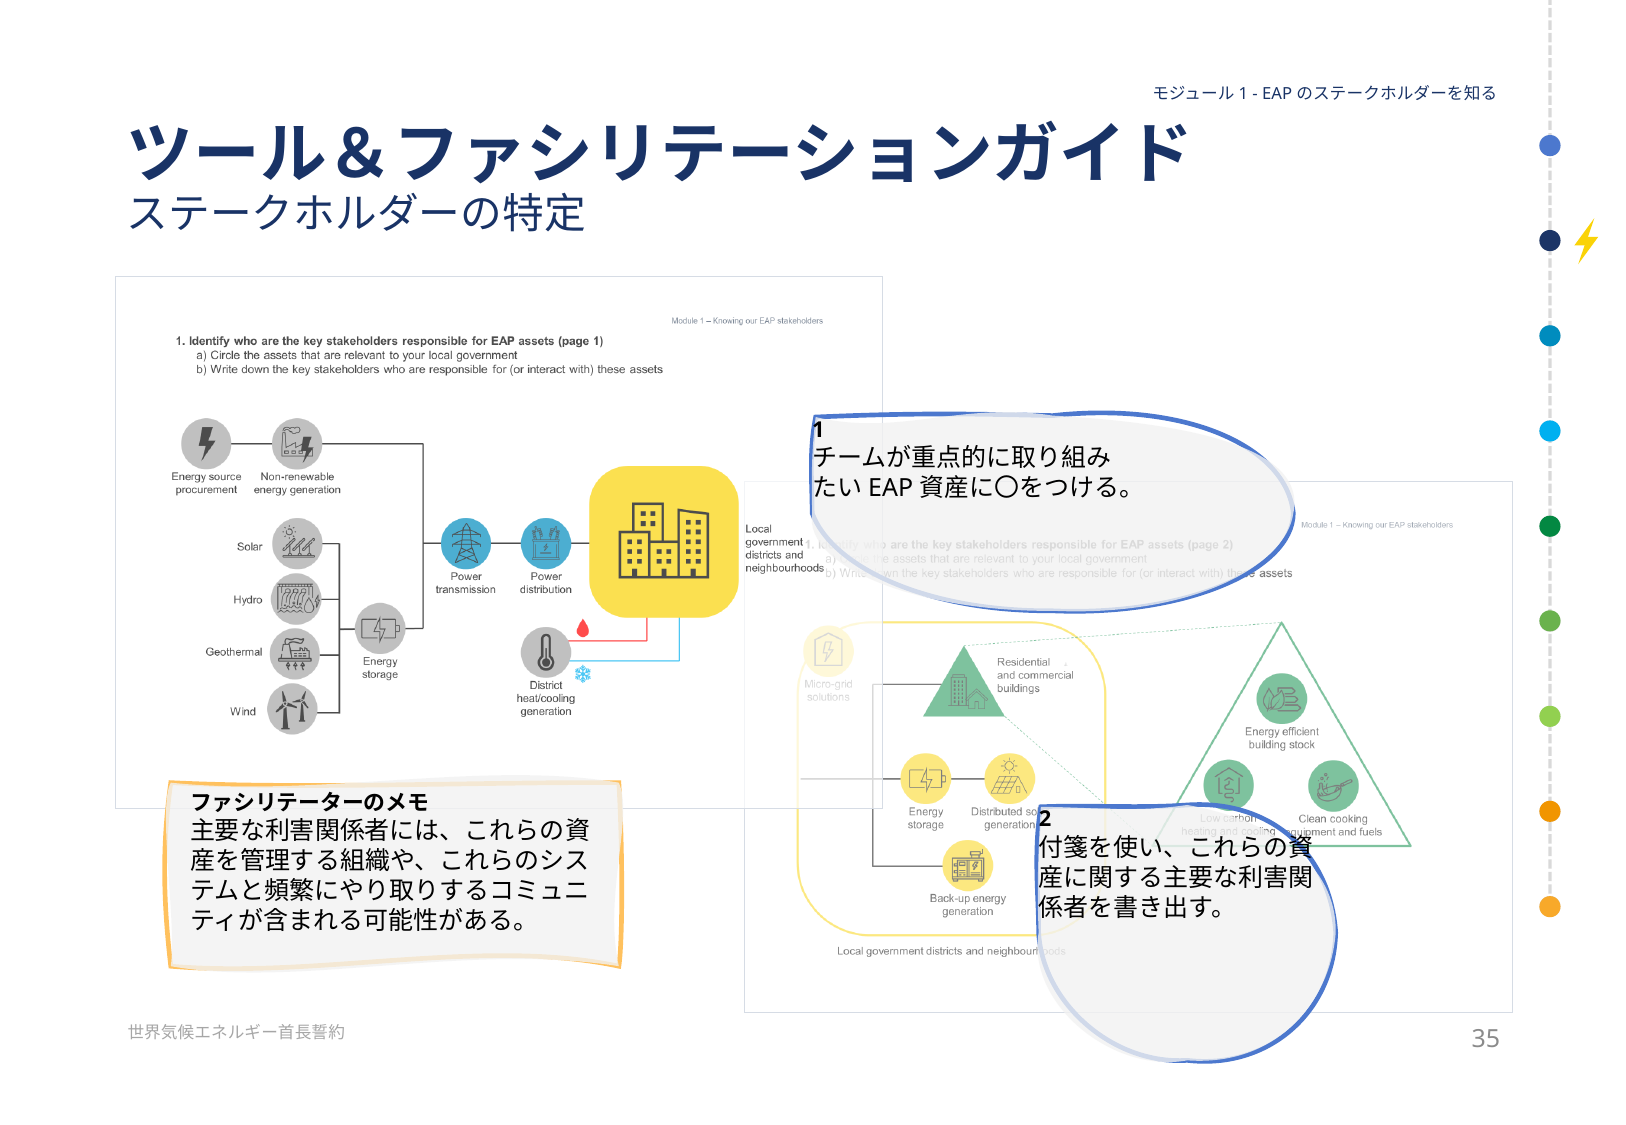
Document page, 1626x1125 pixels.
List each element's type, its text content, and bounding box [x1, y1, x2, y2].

text_box [1538, 895, 1562, 919]
text_box 2 付箋を使い、これらの資産に関する主要な利害関係者を書き出す。 [1064, 1013, 1309, 1063]
text_box [1538, 228, 1562, 253]
picture [115, 276, 1513, 1013]
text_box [1574, 218, 1599, 265]
text_box [1538, 419, 1562, 443]
text_box [1538, 609, 1562, 633]
text_box ファシリテーターのメモ 主要な利害関係者には、これらの資産を管理する組織や、これらのシステムと頻繁にやり取りするコミュニティが含まれる可能性がある。 [163, 809, 624, 973]
text_box [1538, 799, 1562, 823]
text_box [1538, 514, 1562, 538]
text_box [1538, 324, 1562, 348]
text_box 1 チームが重点的に取り組み たいEAP資産に〇をつける。 [883, 411, 1288, 480]
slide_number 35 [1437, 1014, 1516, 1075]
text_box [1538, 133, 1562, 158]
list モジュール1 - EAPのステークホルダーを知る [999, 75, 1513, 111]
text_box [1538, 704, 1562, 728]
title ツール＆ファシリテーションガイド ステークホルダーの特定 [111, 112, 1513, 275]
